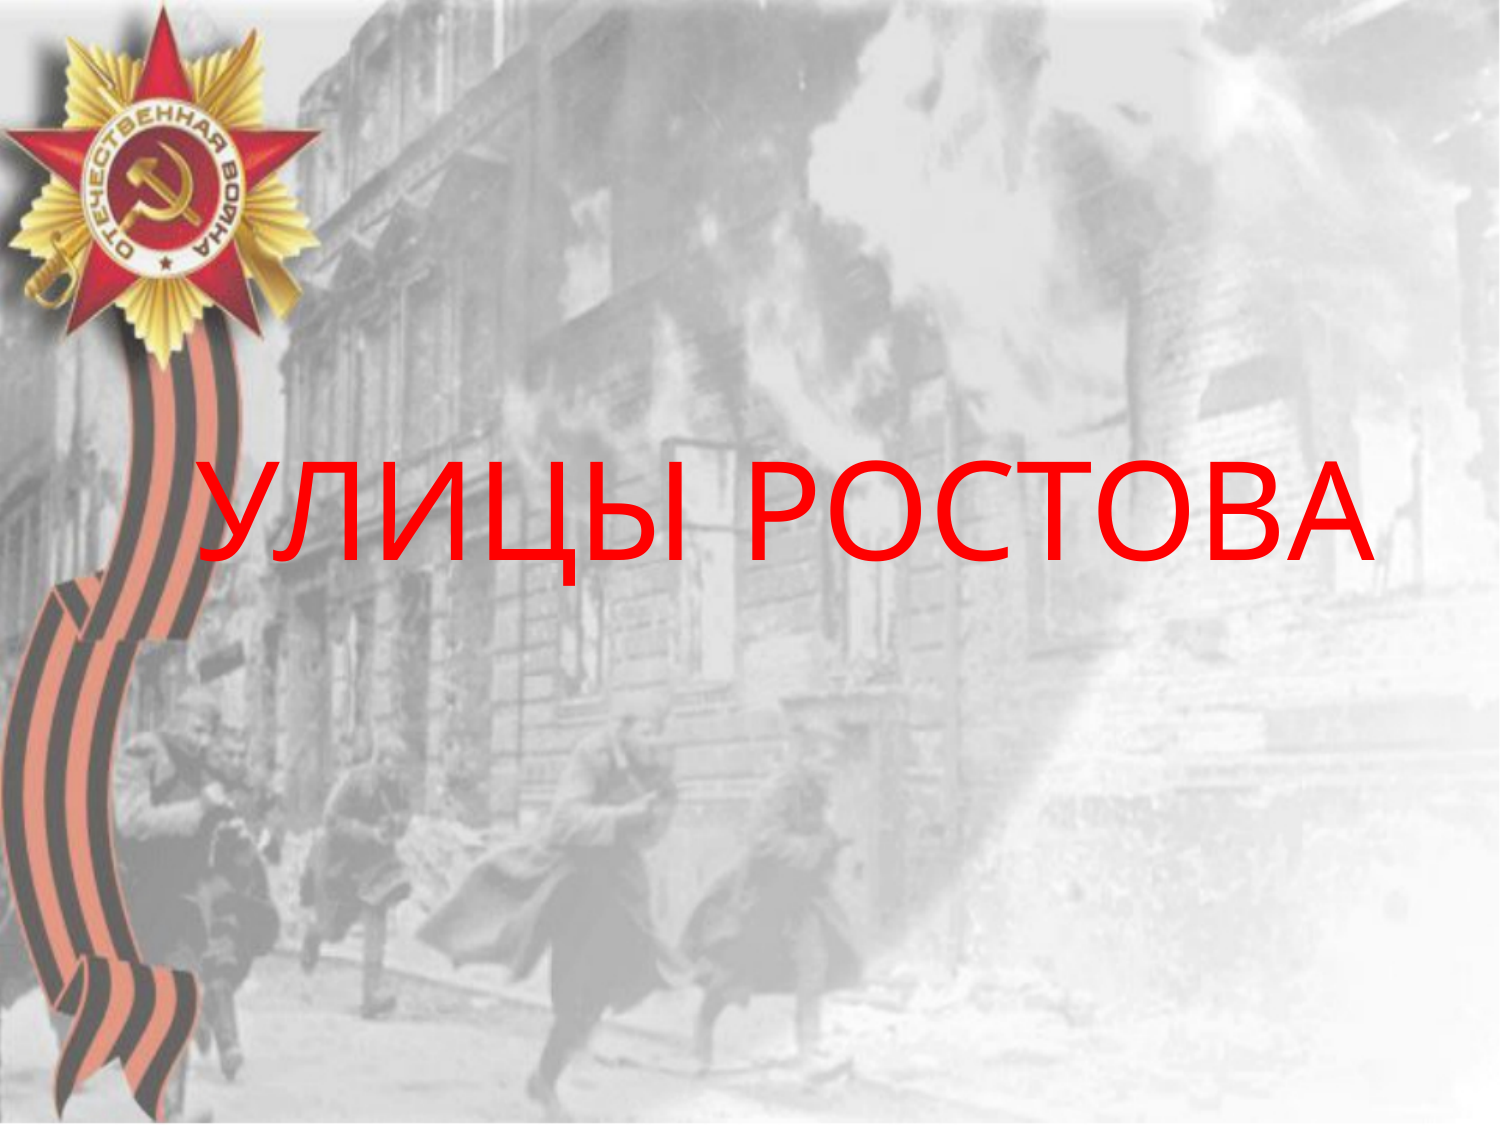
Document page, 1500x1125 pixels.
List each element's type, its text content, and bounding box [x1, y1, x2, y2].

title УЛИЦЫ РОСТОВА [147, 385, 1423, 627]
picture [0, 0, 1500, 1125]
